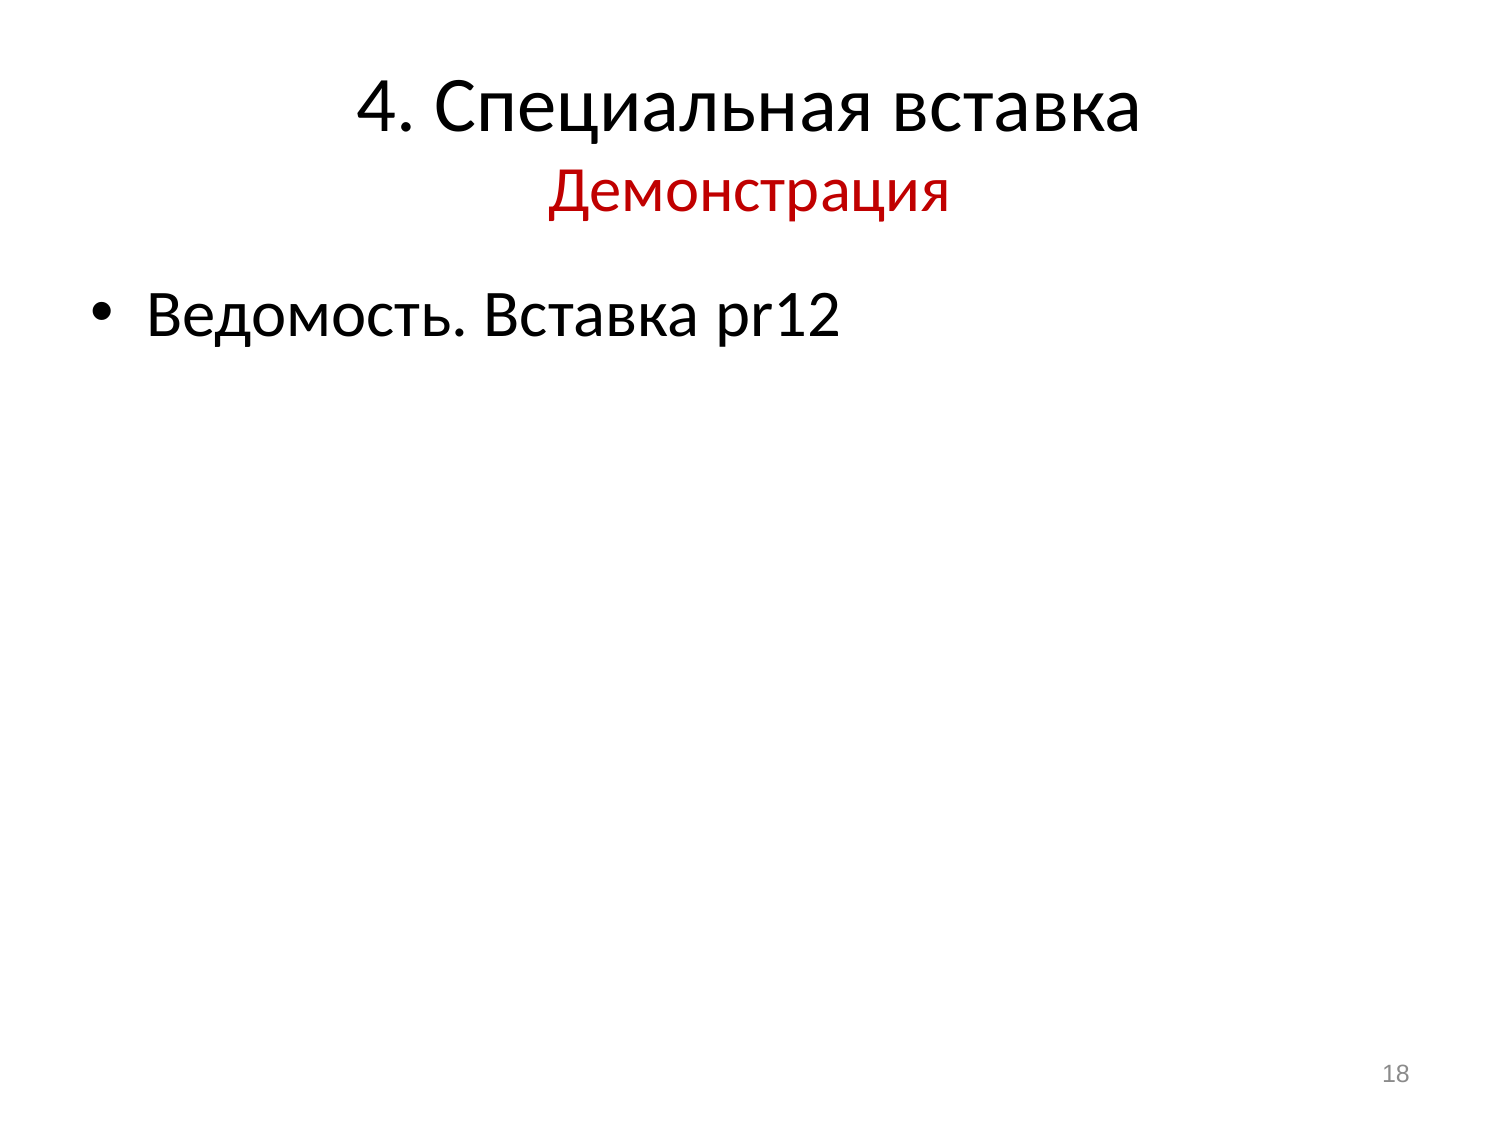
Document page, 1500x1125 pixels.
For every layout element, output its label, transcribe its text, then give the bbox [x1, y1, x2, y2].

list Ведомость. Вставка pr12 [75, 262, 1425, 1005]
slide_number 18 [1074, 1042, 1425, 1103]
title 4. Специальная вставка Демонстрация [75, 45, 1425, 233]
